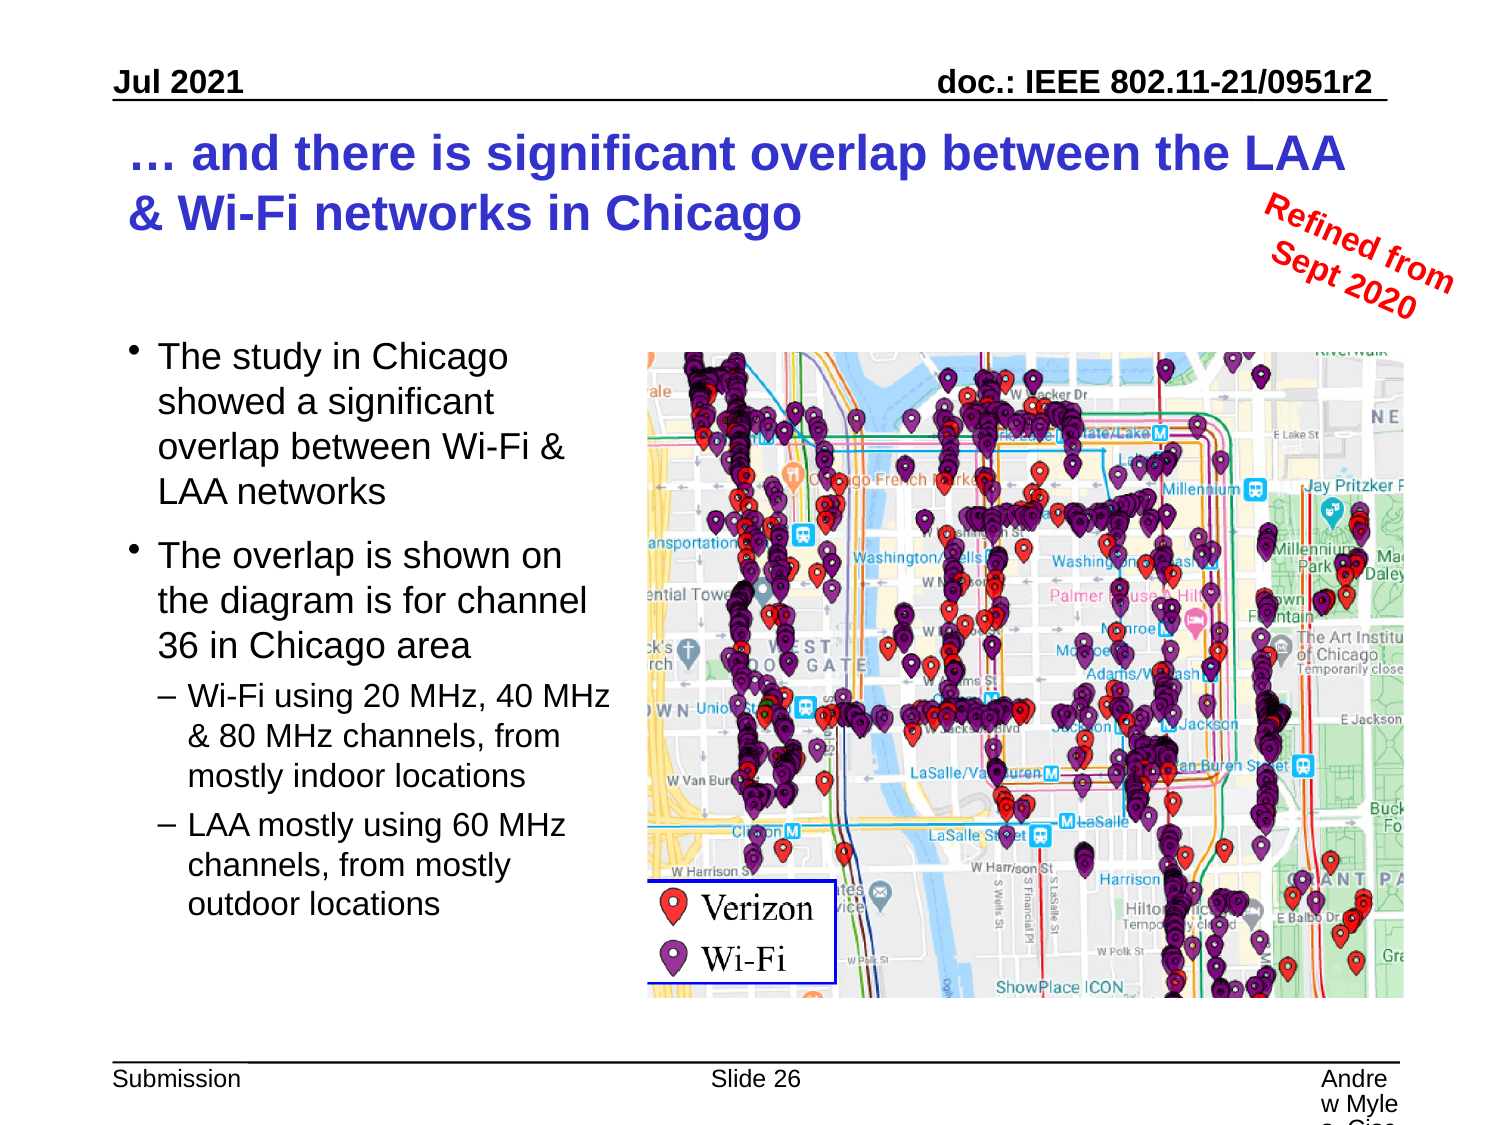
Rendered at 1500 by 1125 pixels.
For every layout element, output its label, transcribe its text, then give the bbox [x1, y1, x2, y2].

list The study in Chicago showed a significant overlap between Wi-Fi & LAA networks The overlap is shown on the diagram is for channel 36 in Chicago area Wi-Fi using 20 MHz, 40 MHz & 80 MHz channels, from mostly indoor locations LAA mostly using 60 MHz channels, from mostly outdoor locations [112, 324, 629, 1000]
text_box Refined from Sept 2020 [1180, 158, 1500, 413]
slide_number Slide 26 [709, 1061, 803, 1093]
picture [646, 351, 1404, 998]
footer Andrew Myles, Cisco [1320, 1061, 1402, 1093]
title … and there is significant overlap between the LAA & Wi-Fi networks in Chicago [112, 112, 1388, 288]
